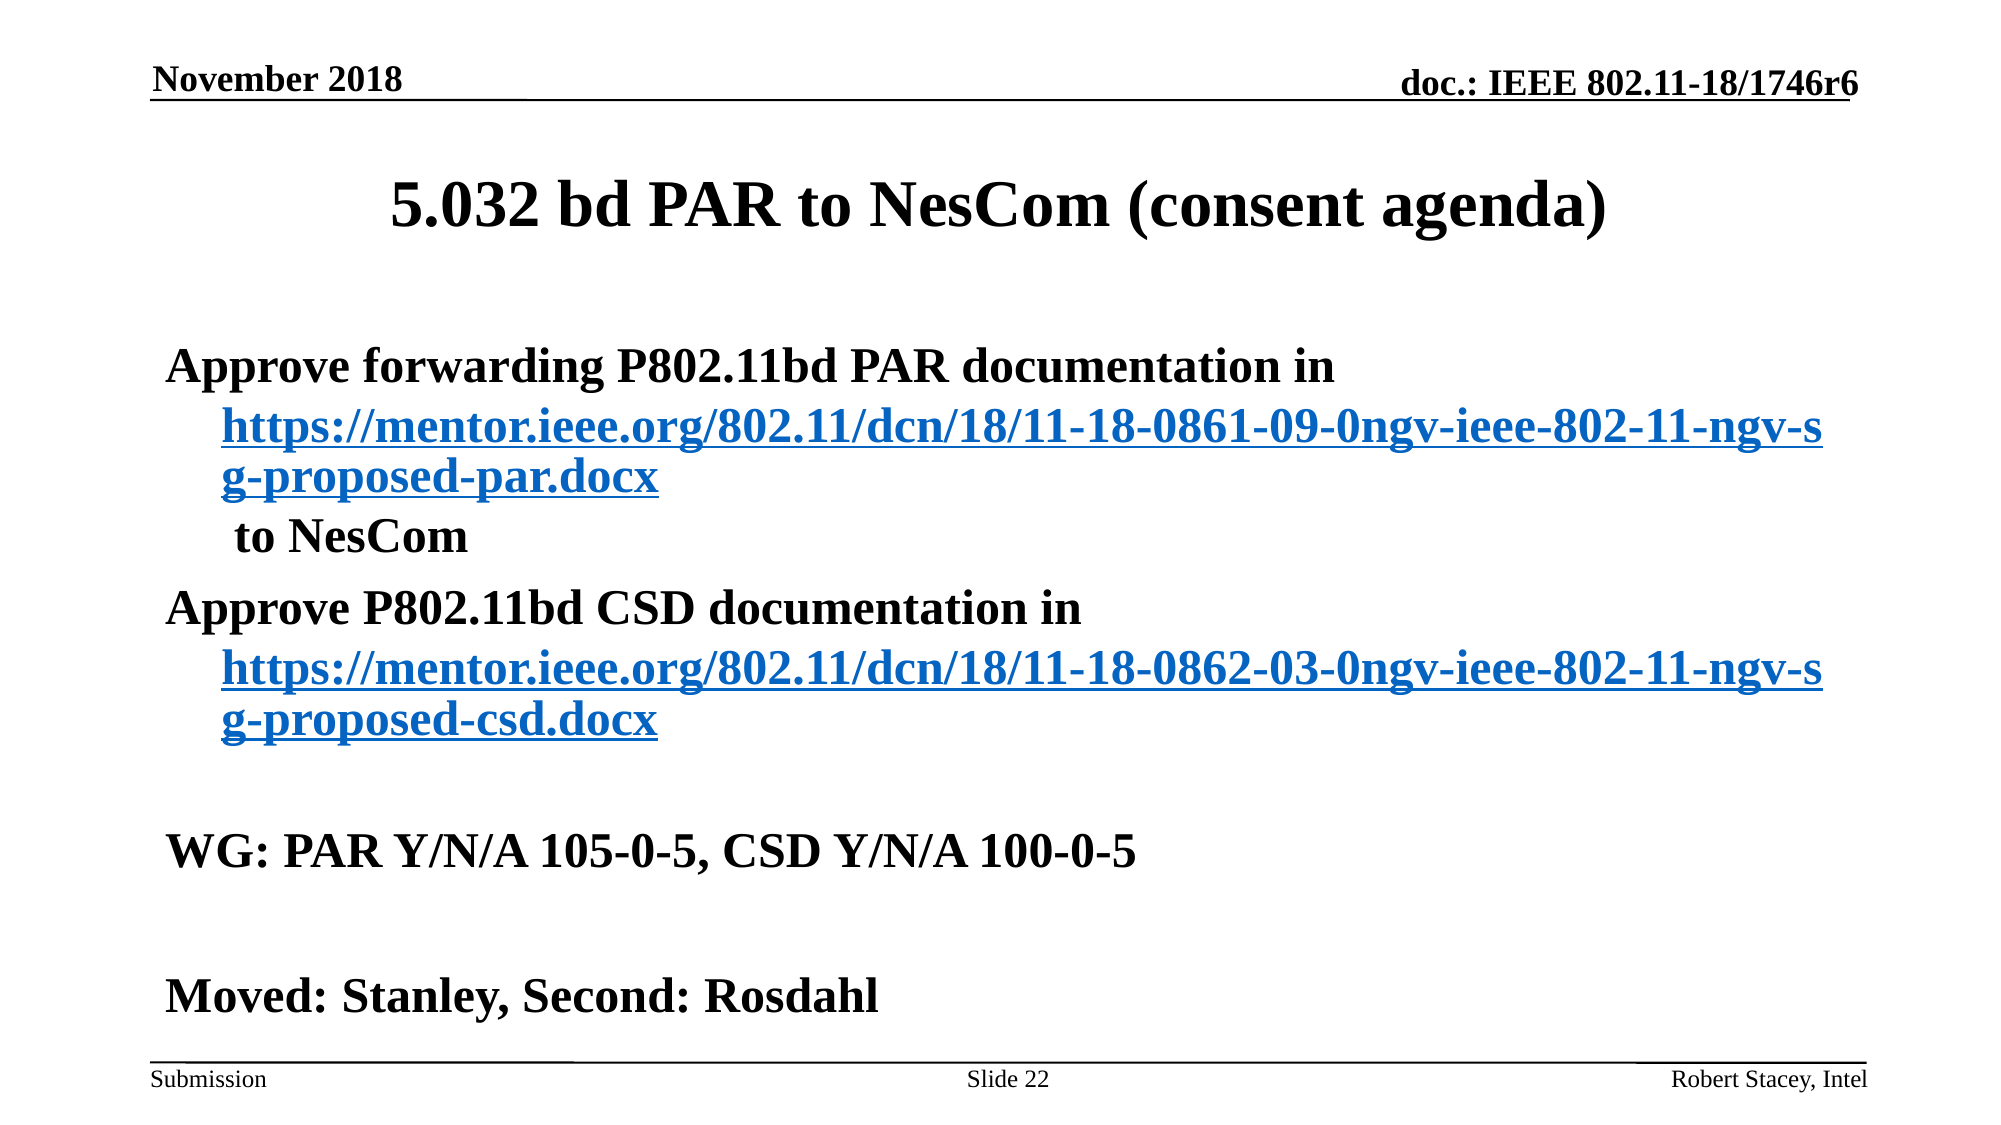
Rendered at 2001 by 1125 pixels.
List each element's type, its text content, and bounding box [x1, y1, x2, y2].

title 5.032 bd PAR to NesCom (consent agenda) [149, 112, 1850, 288]
slide_number Slide 22 [950, 1061, 1067, 1123]
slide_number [152, 54, 563, 100]
footer Robert Stacey, Intel [1171, 1061, 1869, 1093]
list Approve forwarding P802.11bd PAR documentation in https://mentor.ieee.org/802.11/dcn/18/11-18-0861-09-0ngv-ieee-802-11-ngv-sg-proposed-par.docx to NesCom Approve P802.11bd CSD documentation in https://mentor.ieee.org/802.11/dcn/18/11-18-0862-03-0ngv-ieee-802-11-ngv-sg-proposed-csd.docx WG: PAR Y/N/A 105-0-5, CSD Y/N/A 100-0-5 Moved: Stanley, Second: Rosdahl [149, 324, 1850, 1000]
